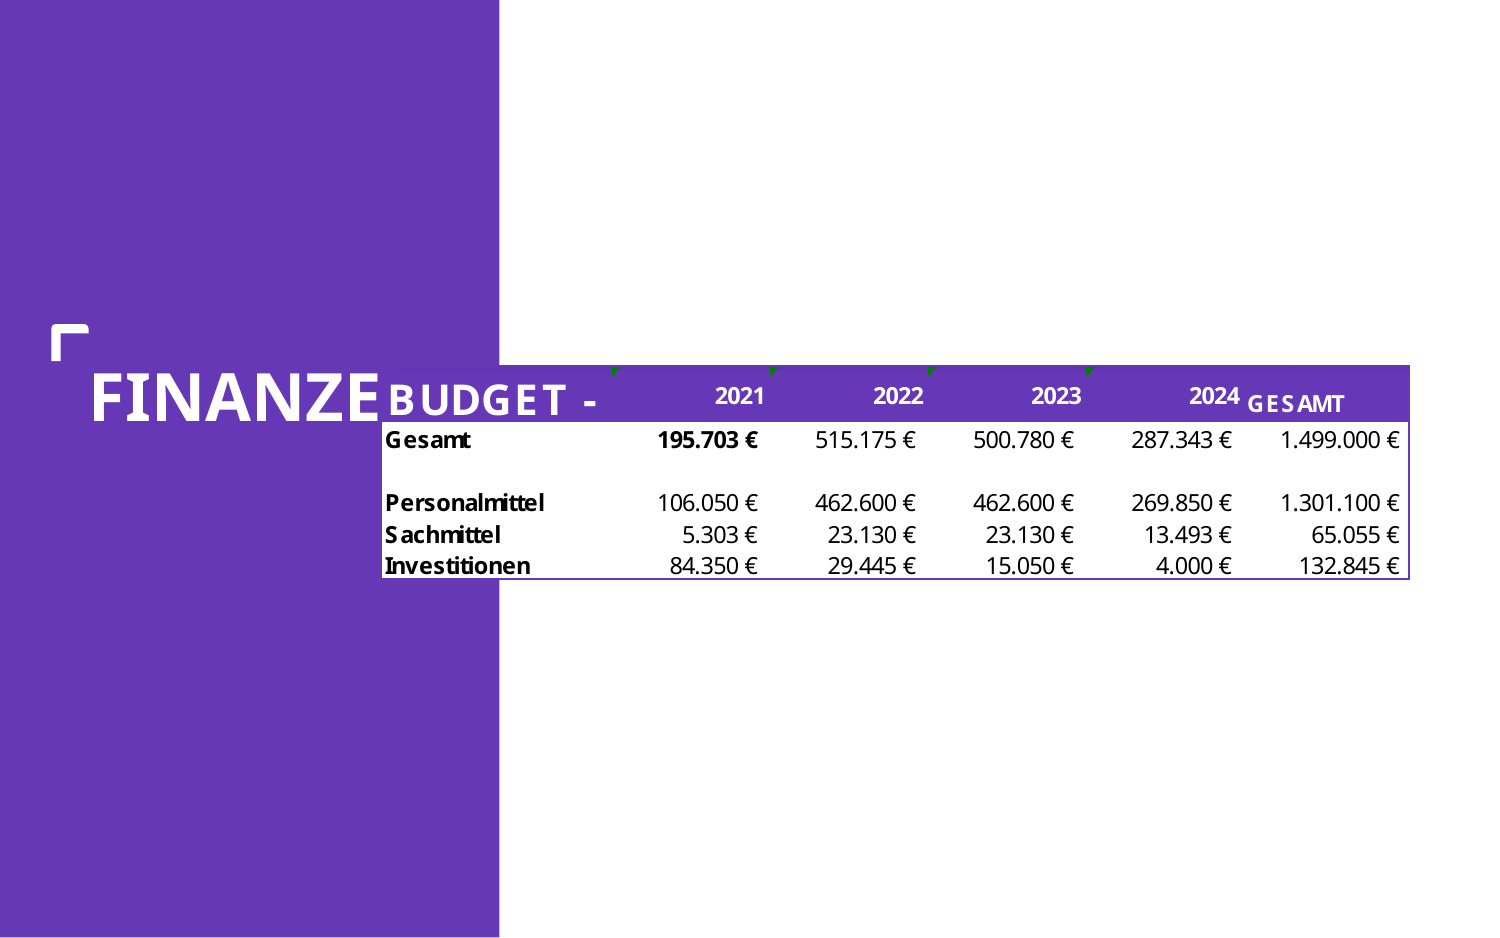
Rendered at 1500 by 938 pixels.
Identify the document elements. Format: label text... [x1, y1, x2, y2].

picture [380, 0, 1500, 938]
title Finanzen [88, 363, 463, 581]
